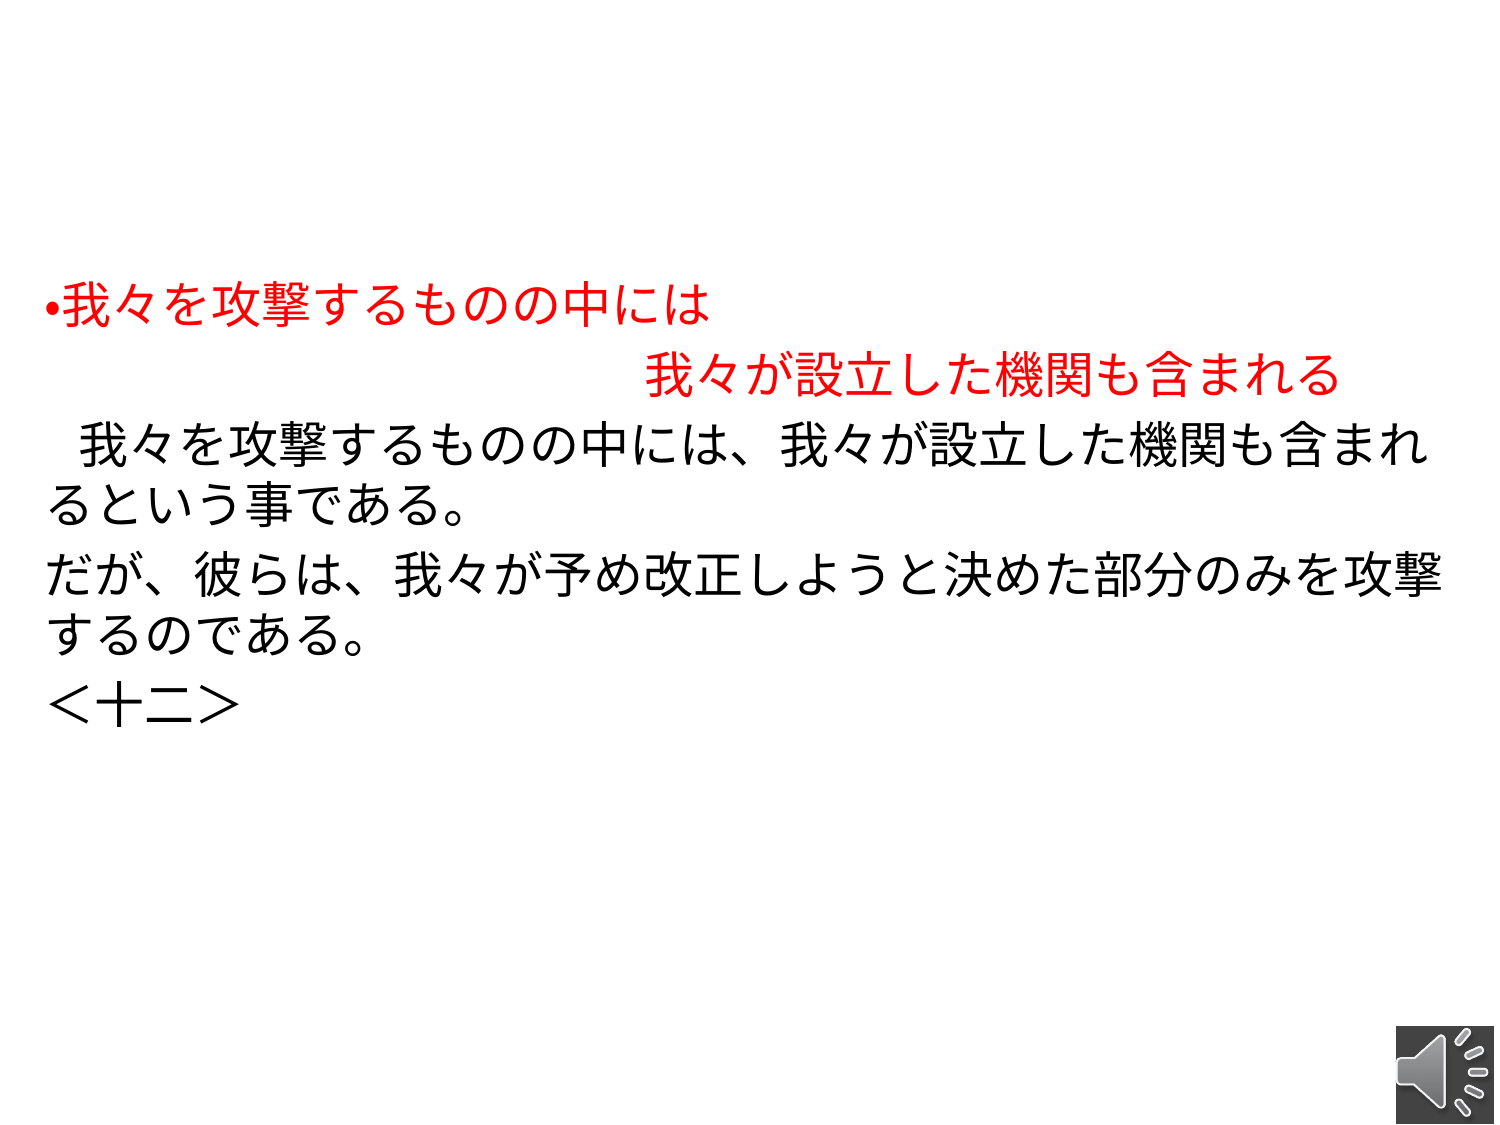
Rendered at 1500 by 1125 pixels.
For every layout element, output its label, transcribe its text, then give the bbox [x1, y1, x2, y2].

picture [1394, 1024, 1496, 1125]
list ・我々を攻撃するものの中には 我々が設立した機関も含まれる 我々を攻撃するものの中には、我々が設立した機関も含まれるという事である。 だが、彼らは、我々が予め改正しようと決めた部分のみを攻撃するのである。 ＜十二＞ [29, 30, 1459, 976]
